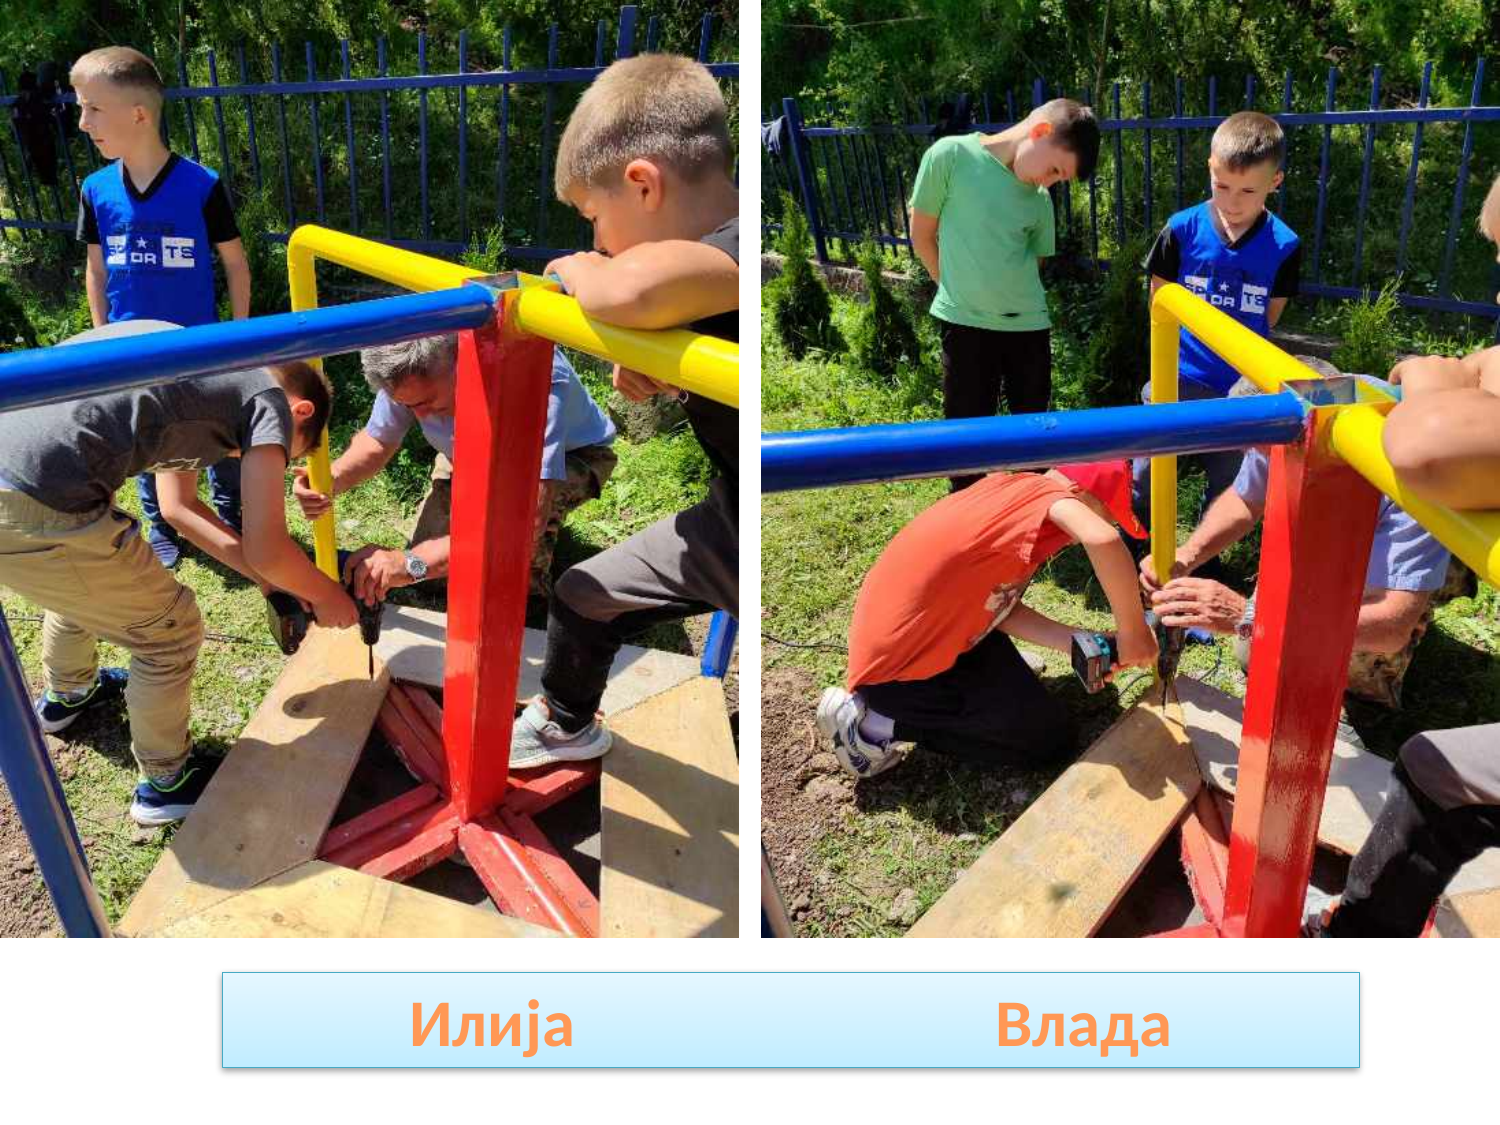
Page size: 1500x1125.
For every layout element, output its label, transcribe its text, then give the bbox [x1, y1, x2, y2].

picture [761, 0, 1500, 938]
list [0, 0, 739, 938]
text_box Илија Влада [222, 972, 1360, 1068]
